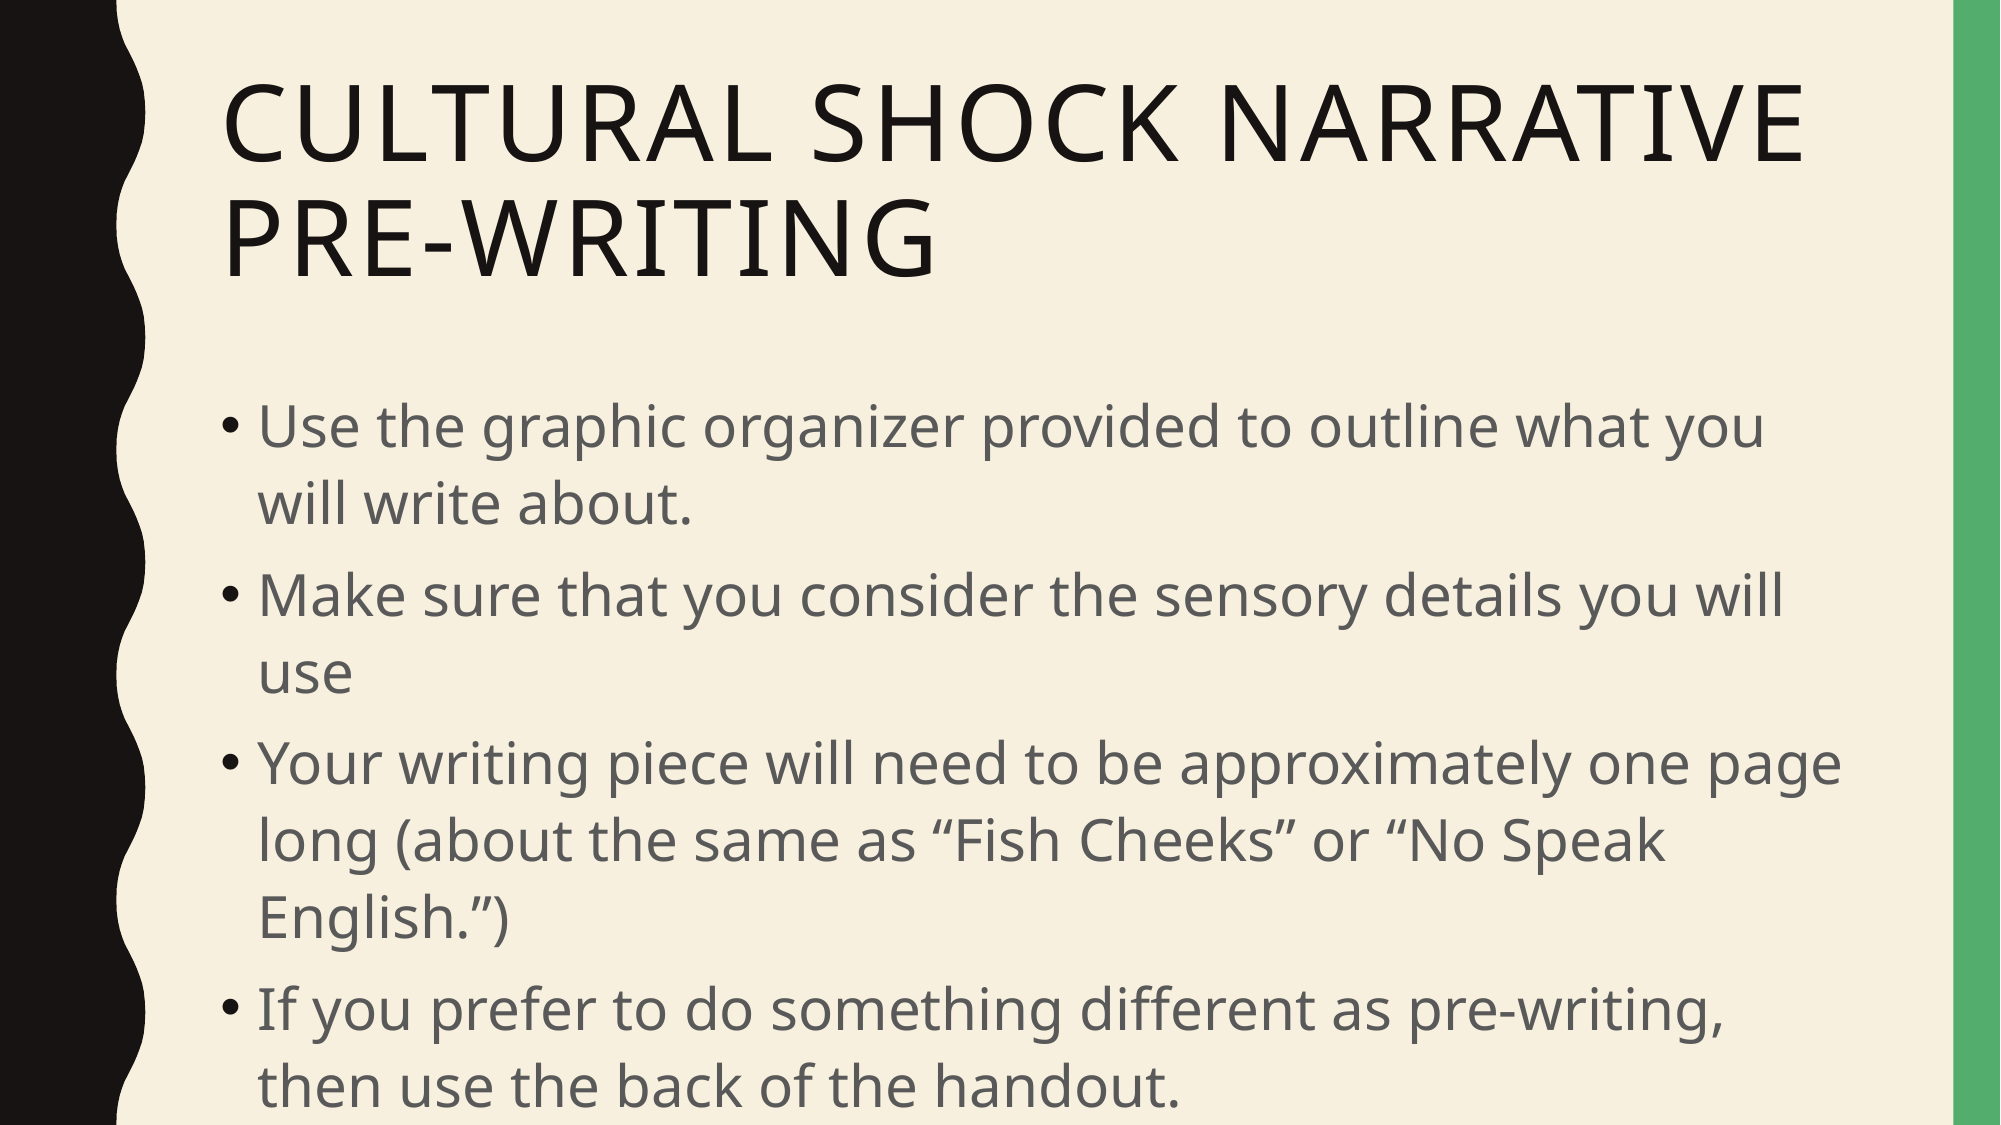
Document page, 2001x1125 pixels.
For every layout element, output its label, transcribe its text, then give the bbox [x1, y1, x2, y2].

list Use the graphic organizer provided to outline what you will write about. Make sure that you consider the sensory details you will use Your writing piece will need to be approximately one page long (about the same as “Fish Cheeks” or “No Speak English.”) If you prefer to do something different as pre-writing, then use the back of the handout. [205, 375, 1875, 965]
title CULTURAL SHOCK NARRATIVE PRE-WRITING [205, 62, 1875, 308]
